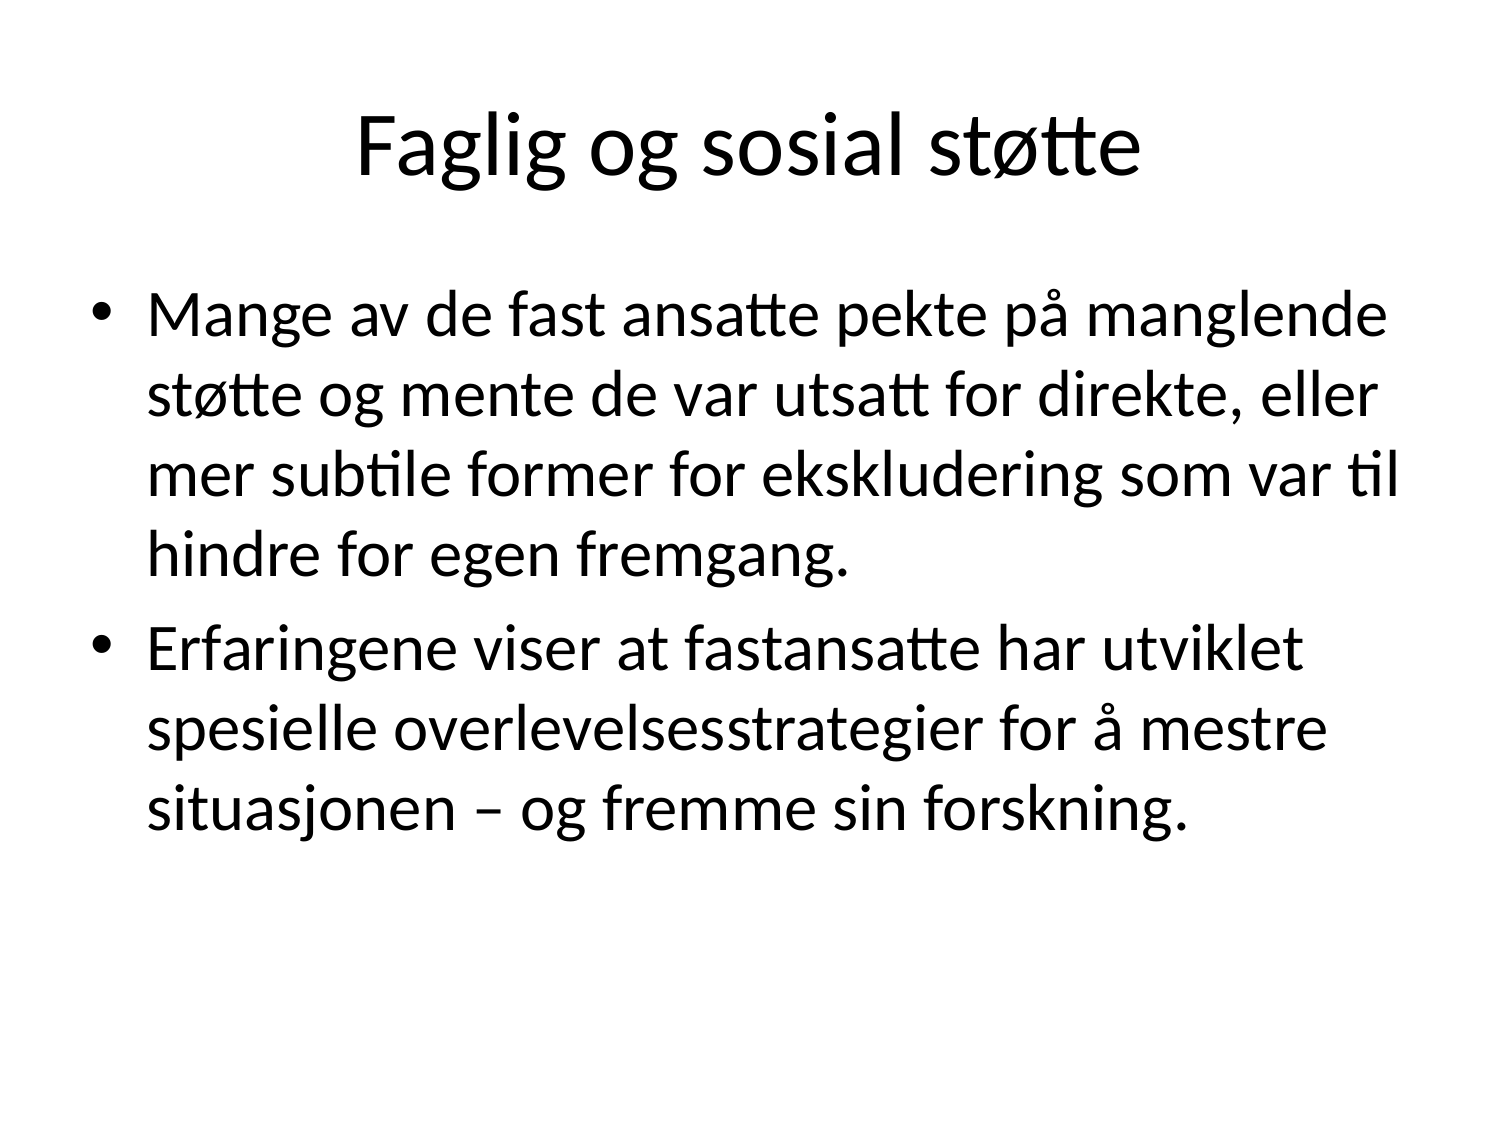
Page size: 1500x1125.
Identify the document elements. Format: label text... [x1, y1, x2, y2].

title Faglig og sosial støtte [75, 45, 1425, 233]
list Mange av de fast ansatte pekte på manglende støtte og mente de var utsatt for direkte, eller mer subtile former for ekskludering som var til hindre for egen fremgang. Erfaringene viser at fastansatte har utviklet spesielle overlevelsesstrategier for å mestre situasjonen – og fremme sin forskning. [75, 262, 1425, 1005]
